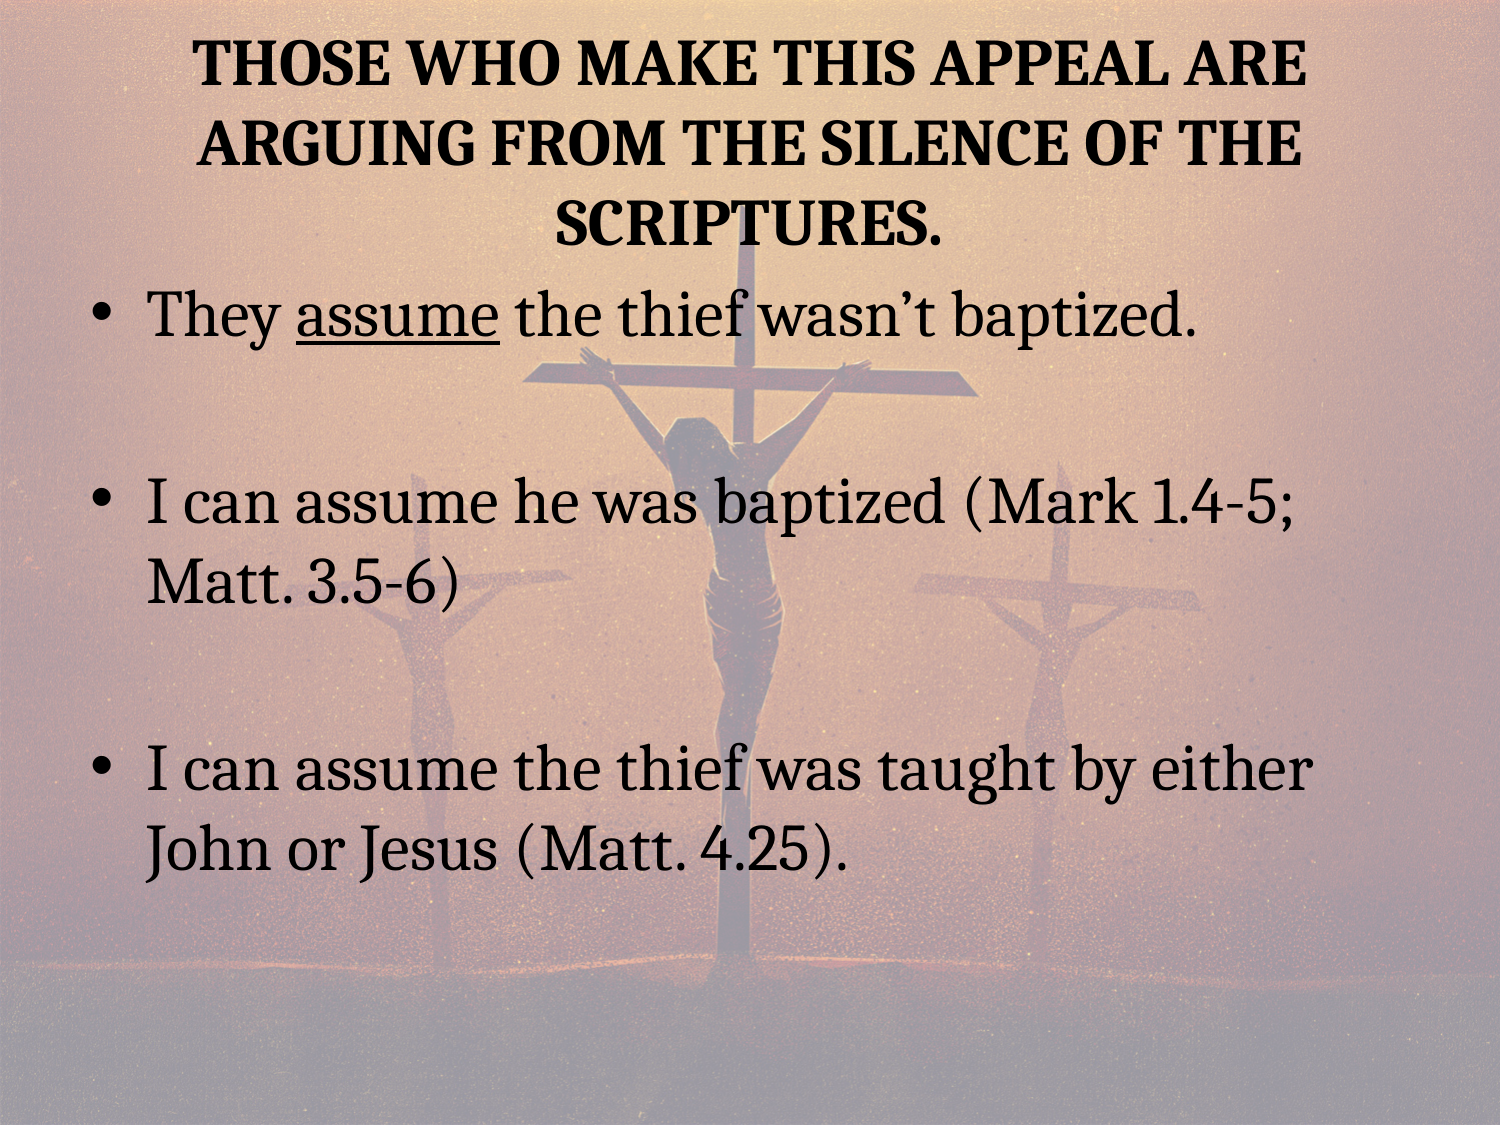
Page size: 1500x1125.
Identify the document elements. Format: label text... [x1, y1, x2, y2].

title Those Who Make This Appeal Are Arguing From The Silence Of The Scriptures. [75, 45, 1425, 233]
list They assume the thief wasn’t baptized. I can assume he was baptized (Mark 1.4-5; Matt. 3.5-6) I can assume the thief was taught by either John or Jesus (Matt. 4.25). [75, 262, 1425, 1005]
